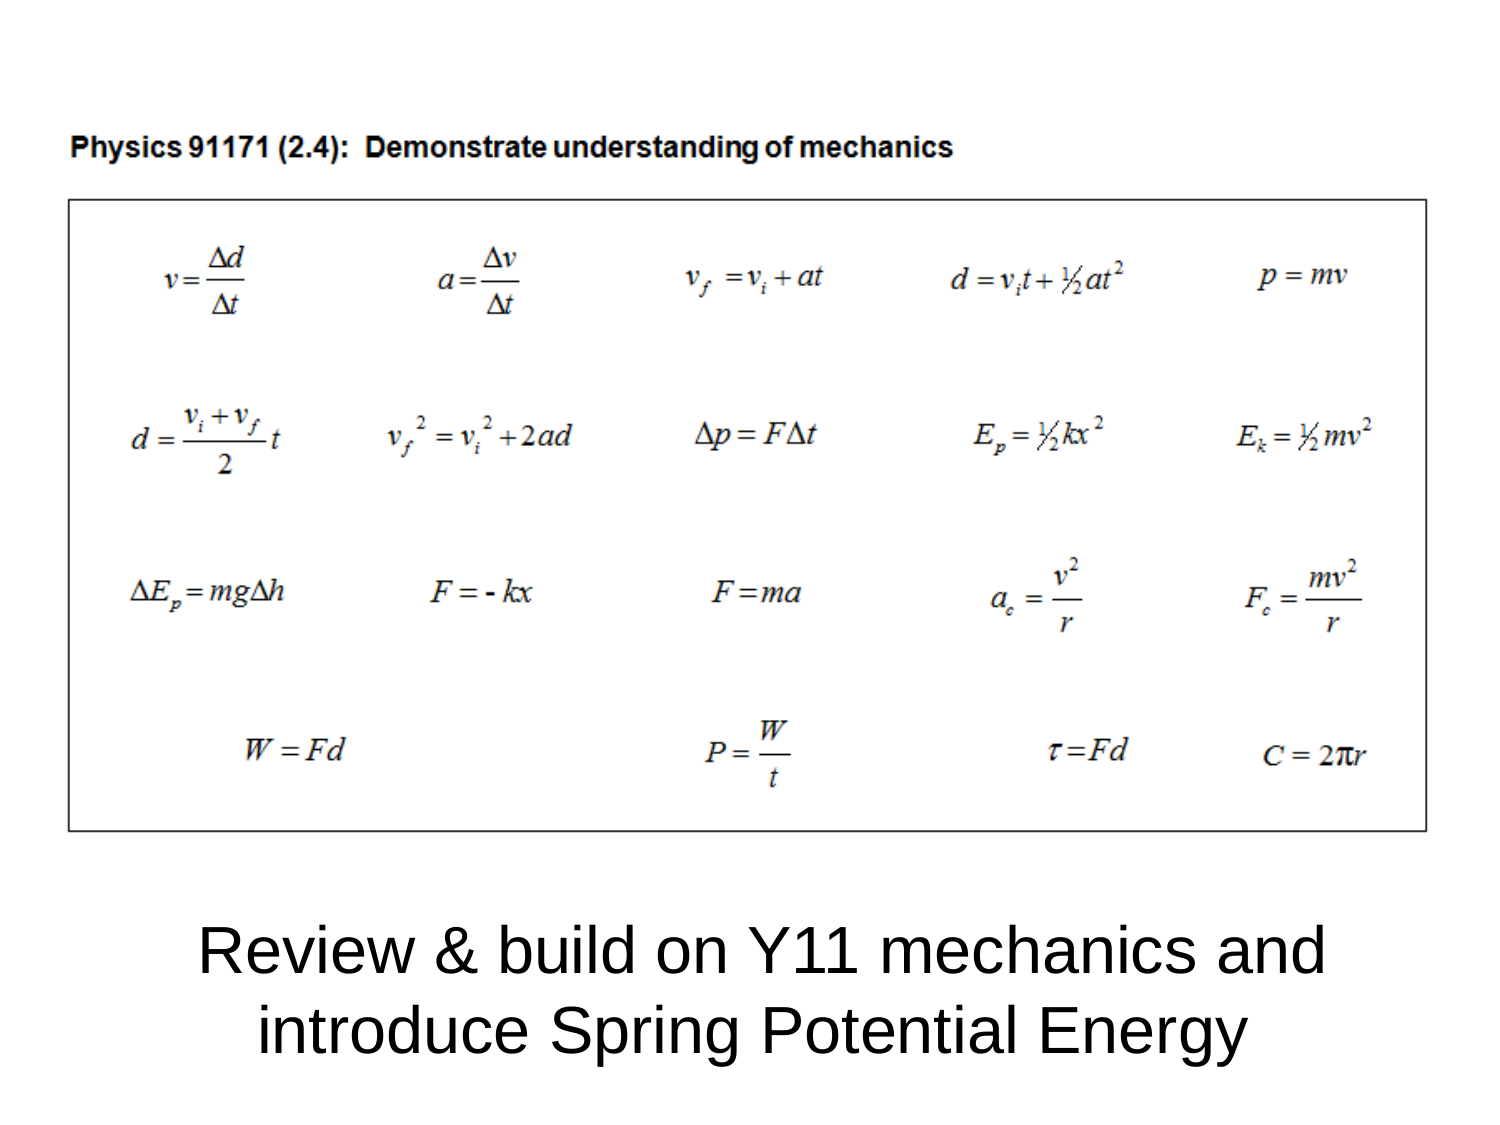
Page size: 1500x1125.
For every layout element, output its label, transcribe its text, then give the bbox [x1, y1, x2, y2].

text_box Review & build on Y11 mechanics and introduce Spring Potential Energy [112, 899, 1413, 1075]
picture [49, 111, 1444, 850]
